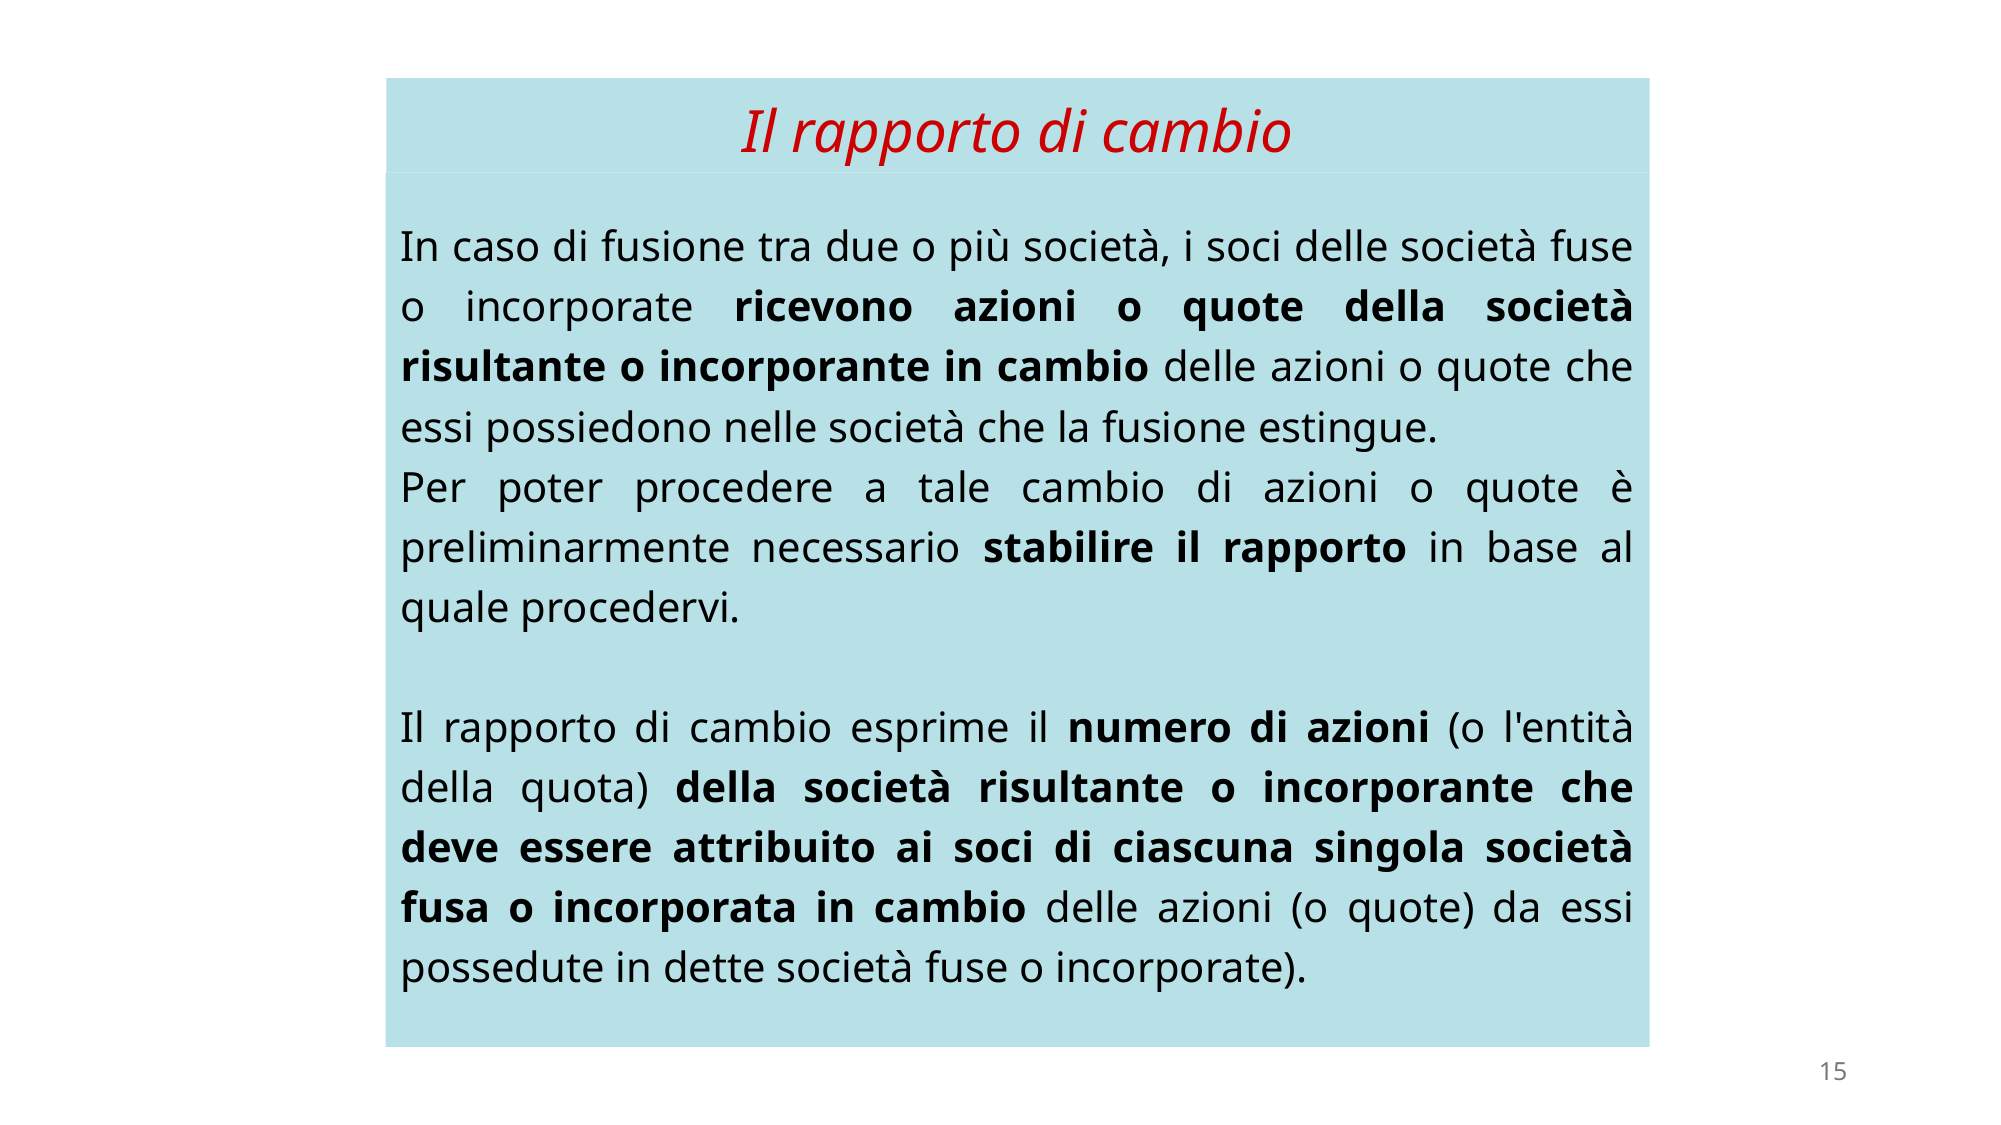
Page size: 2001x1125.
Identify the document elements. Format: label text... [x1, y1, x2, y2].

subtitle In caso di fusione tra due o più società, i soci delle società fuse o incorporate ricevono azioni o quote della società risultante o incorporante in cambio delle azioni o quote che essi possiedono nelle società che la fusione estingue. Per poter procedere a tale cambio di azioni o quote è preliminarmente necessario stabilire il rapporto in base al quale procedervi. Il rapporto di cambio esprime il numero di azioni (o l'entità della quota) della società risultante o incorporante che deve essere attribuito ai soci di ciascuna singola società fusa o incorporata in cambio delle azioni (o quote) da essi possedute in dette società fuse o incorporate). [385, 172, 1650, 1047]
slide_number 15 [1412, 1042, 1863, 1103]
title Il rapporto di cambio [386, 78, 1650, 172]
